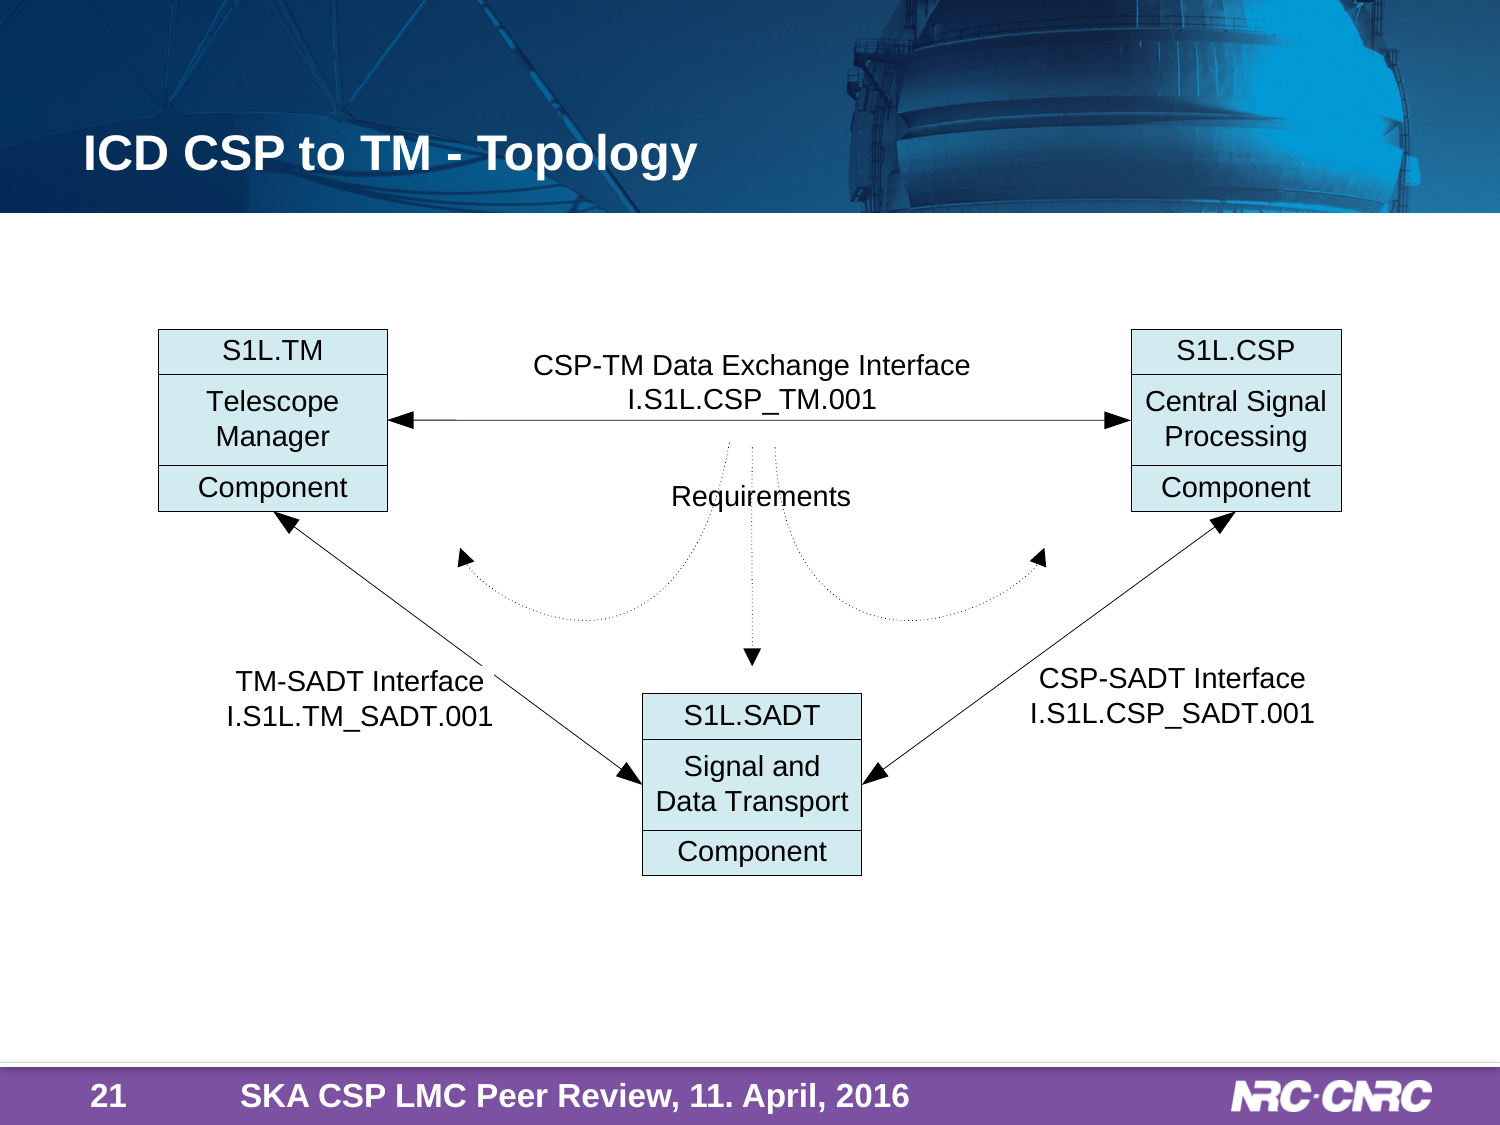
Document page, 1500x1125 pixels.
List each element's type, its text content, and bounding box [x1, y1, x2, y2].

picture [0, 1, 1500, 213]
picture [1231, 1080, 1432, 1112]
title ICD CSP to TM - Topology [68, 45, 1431, 188]
slide_number 21 [75, 1062, 200, 1125]
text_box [154, 324, 1346, 881]
footer SKA CSP LMC Peer Review, 11. April, 2016 [225, 1062, 1108, 1125]
